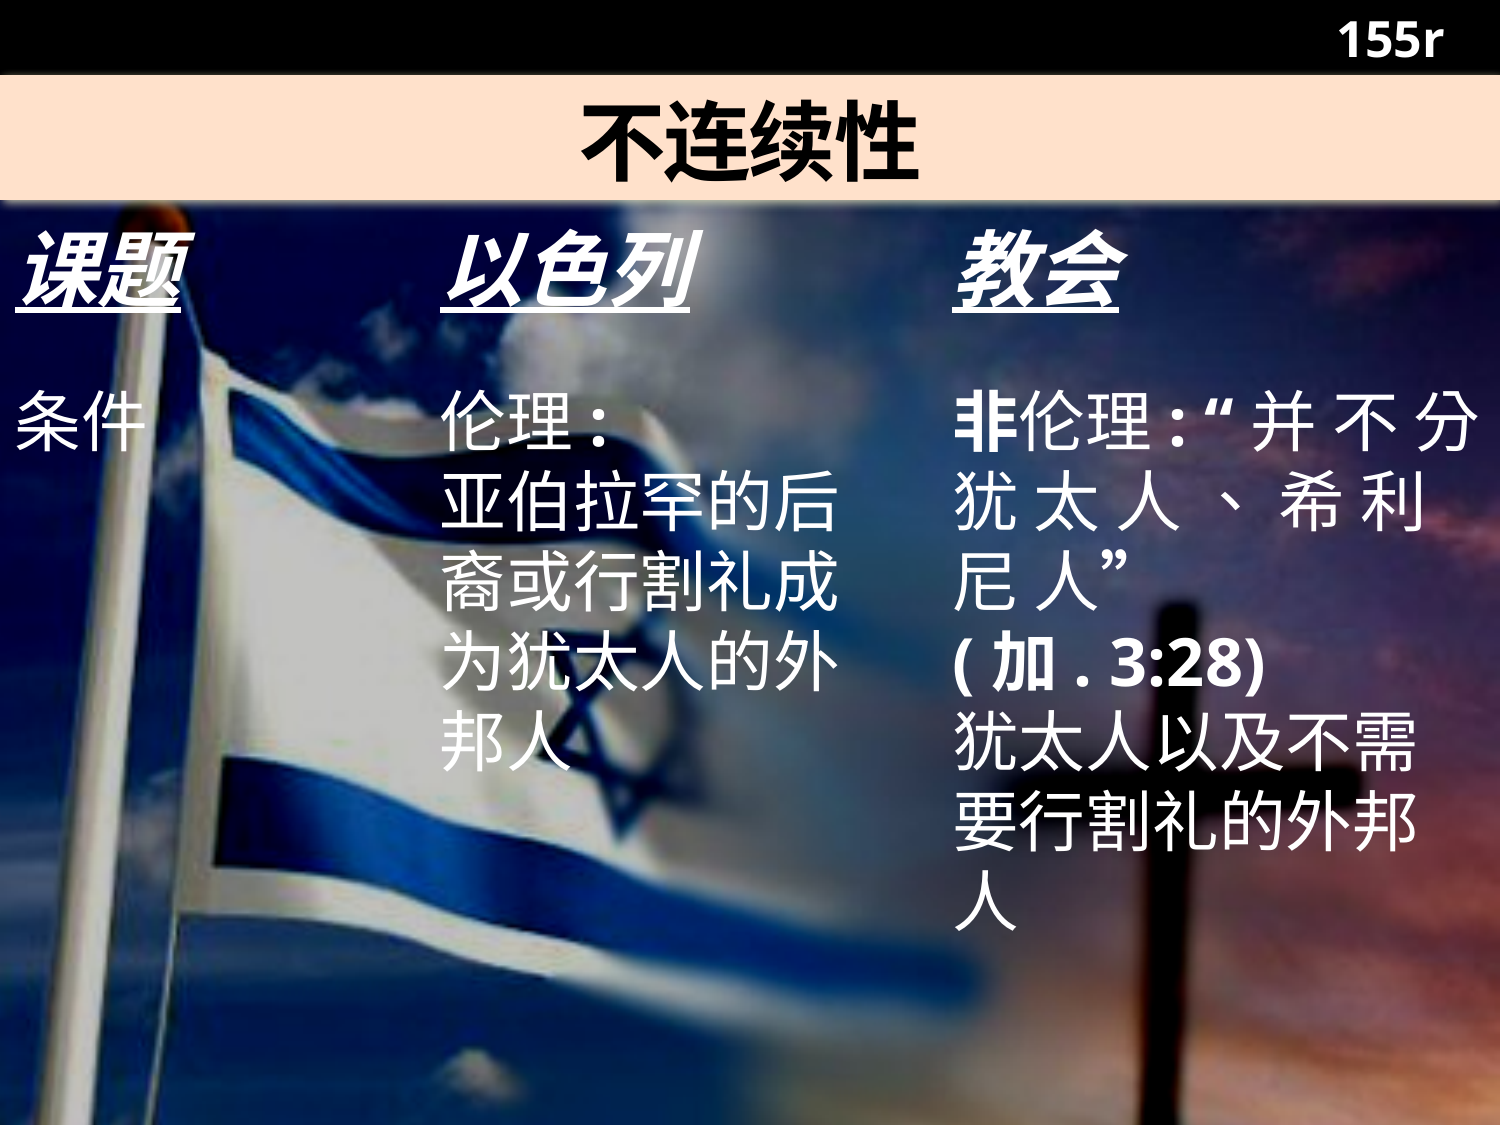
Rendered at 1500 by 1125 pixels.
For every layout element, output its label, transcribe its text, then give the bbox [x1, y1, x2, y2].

text_box 155r [1281, 0, 1500, 75]
picture [0, 184, 1500, 1125]
title 不连续性 [0, 74, 1500, 177]
